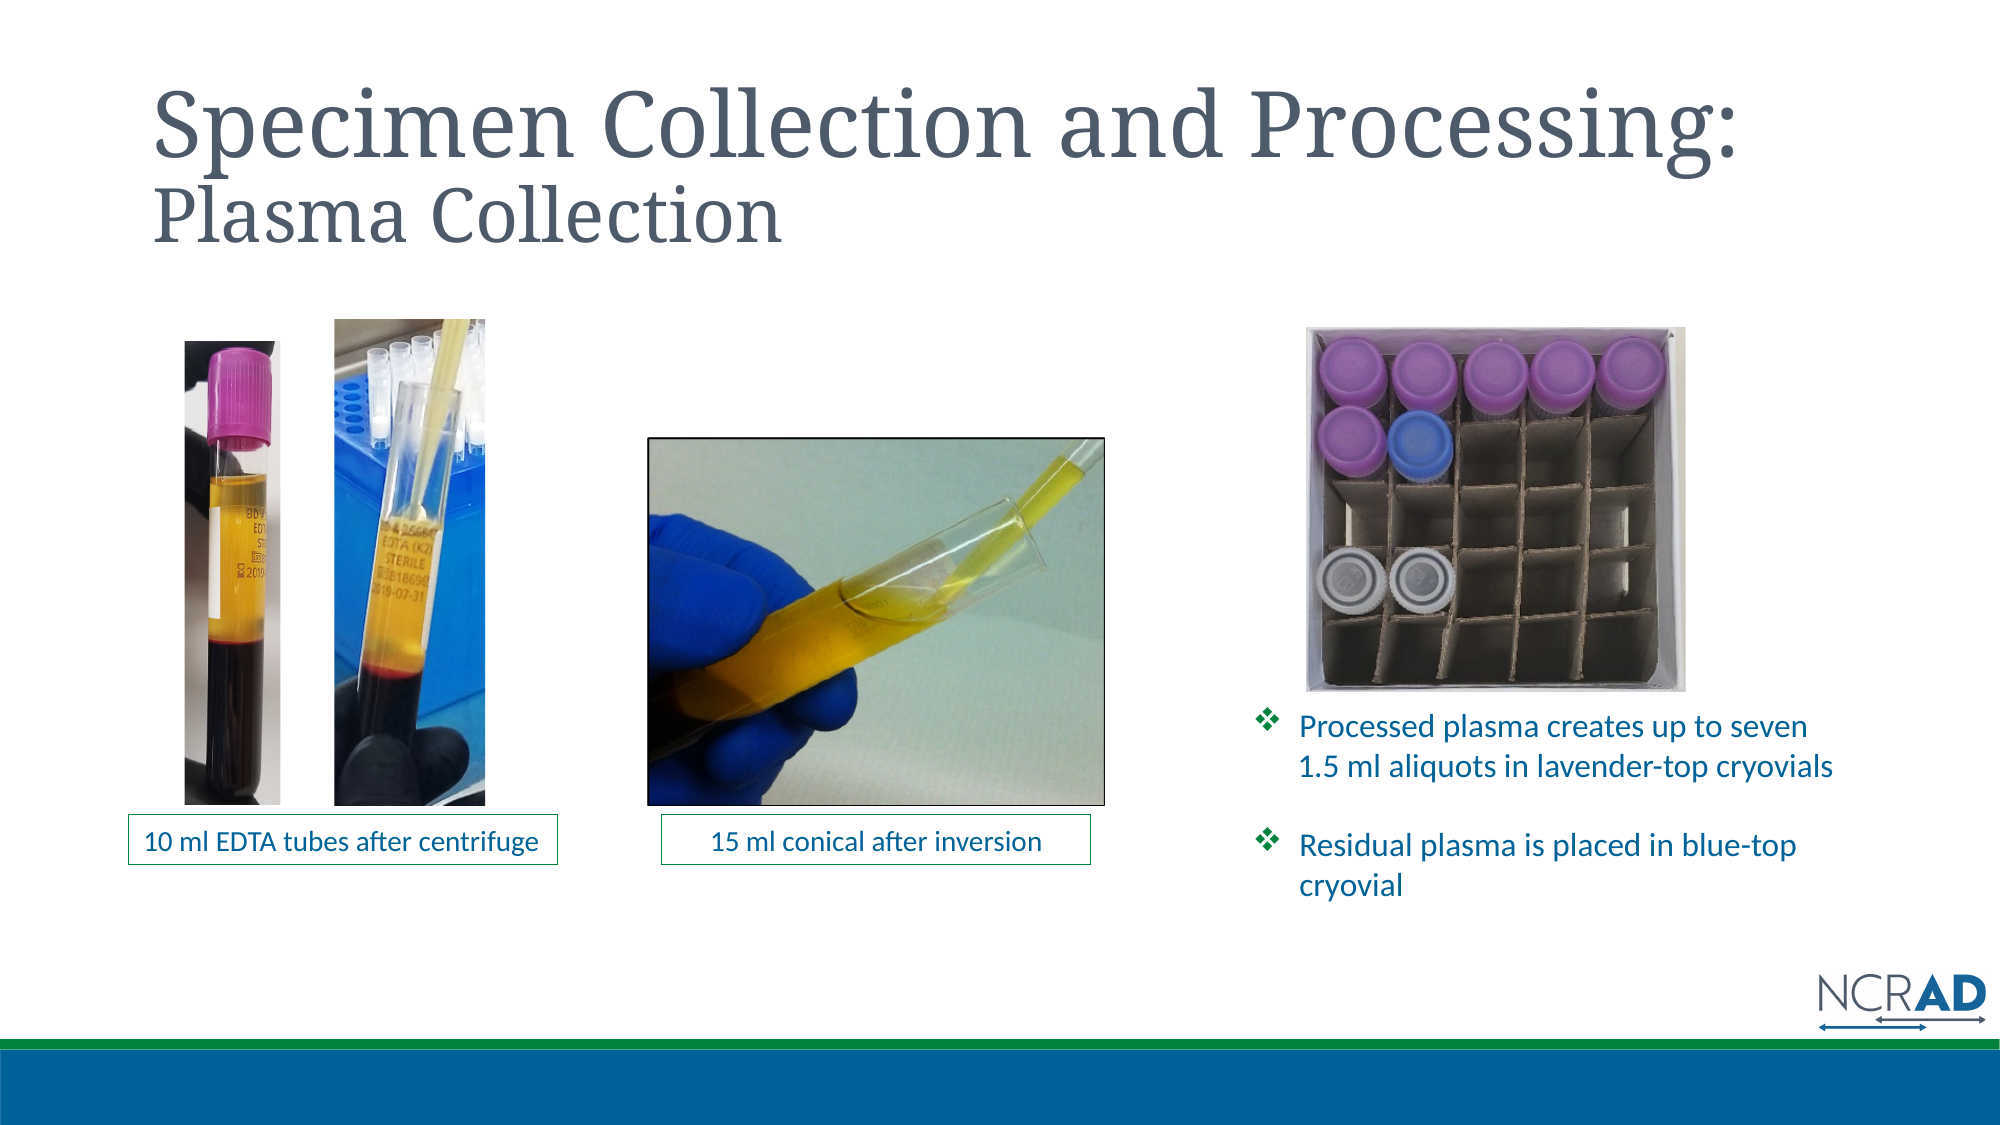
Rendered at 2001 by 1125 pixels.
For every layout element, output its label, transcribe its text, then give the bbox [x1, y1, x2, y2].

text_box Processed plasma creates up to seven 1.5 ml aliquots in lavender-top cryovials Residual plasma is placed in blue-top cryovial [1237, 696, 1886, 911]
picture [1817, 974, 1986, 1032]
title Specimen Collection and Processing: Plasma Collection [137, 59, 1863, 278]
text_box 10 ml EDTA tubes after centrifuge [128, 814, 558, 865]
picture [1305, 327, 1686, 692]
picture [184, 341, 281, 806]
text_box 15 ml conical after inversion [661, 814, 1091, 865]
picture [647, 437, 1105, 806]
picture [334, 319, 486, 806]
